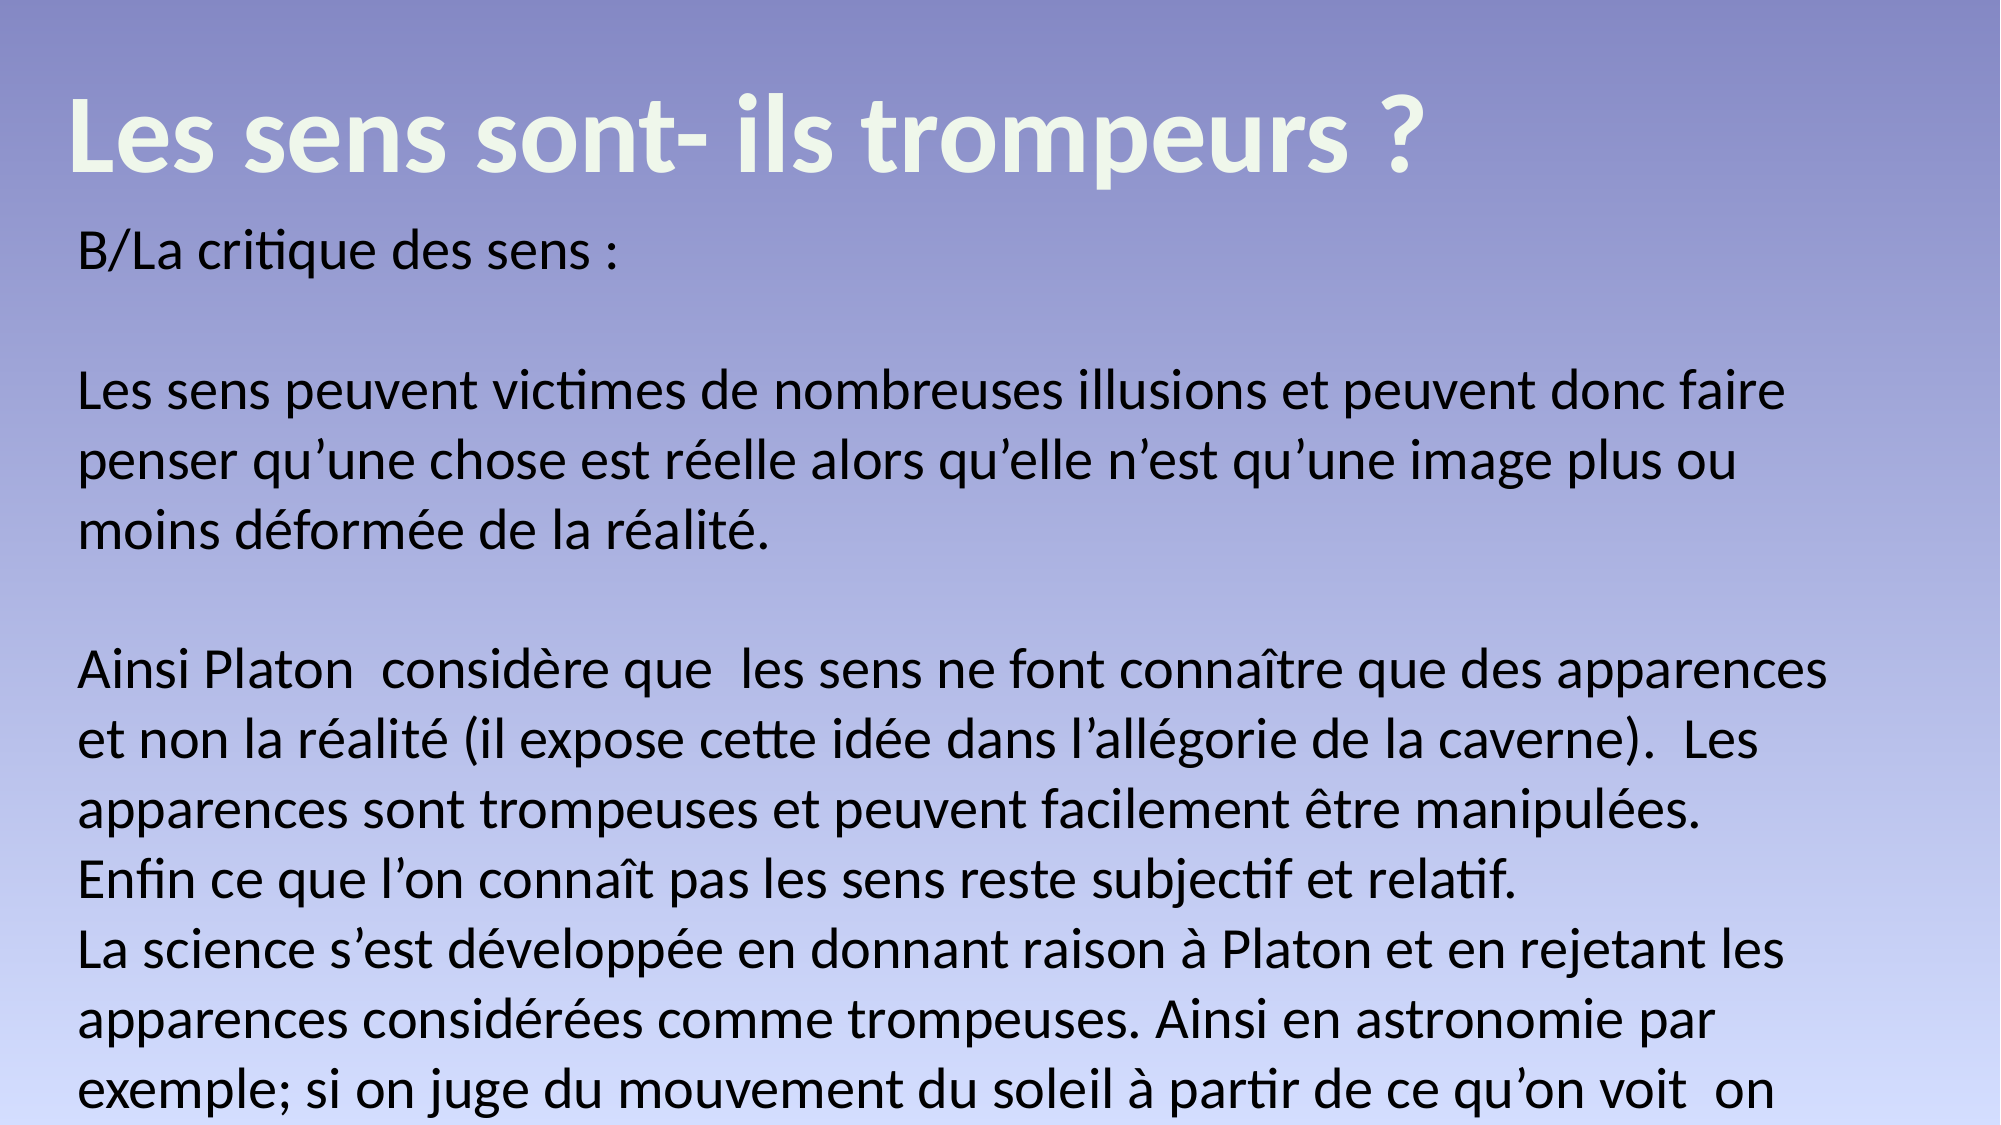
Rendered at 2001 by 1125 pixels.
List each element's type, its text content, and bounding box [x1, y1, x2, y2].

text_box B/La critique des sens : Les sens peuvent victimes de nombreuses illusions et peuvent donc faire penser qu’une chose est réelle alors qu’elle n’est qu’une image plus ou moins déformée de la réalité. Ainsi Platon considère que les sens ne font connaître que des apparences et non la réalité (il expose cette idée dans l’allégorie de la caverne). Les apparences sont trompeuses et peuvent facilement être manipulées. Enfin ce que l’on connaît pas les sens reste subjectif et relatif. La science s’est développée en donnant raison à Platon et en rejetant les apparences considérées comme trompeuses. Ainsi en astronomie par exemple; si on juge du mouvement du soleil à partir de ce qu’on voit on sera conduit à penser que c’est le soleil qui tourne autour de la terre. (géocentrisme). Il faudra beaucoup d’effort pour que Copernic et Galilée parviennent, grâce à des raisonnements, à prouver que c’est l’inverse qui est exact (héliocentrisme). [62, 203, 1863, 1125]
text_box Les sens sont- ils trompeurs ? [52, 52, 1445, 202]
